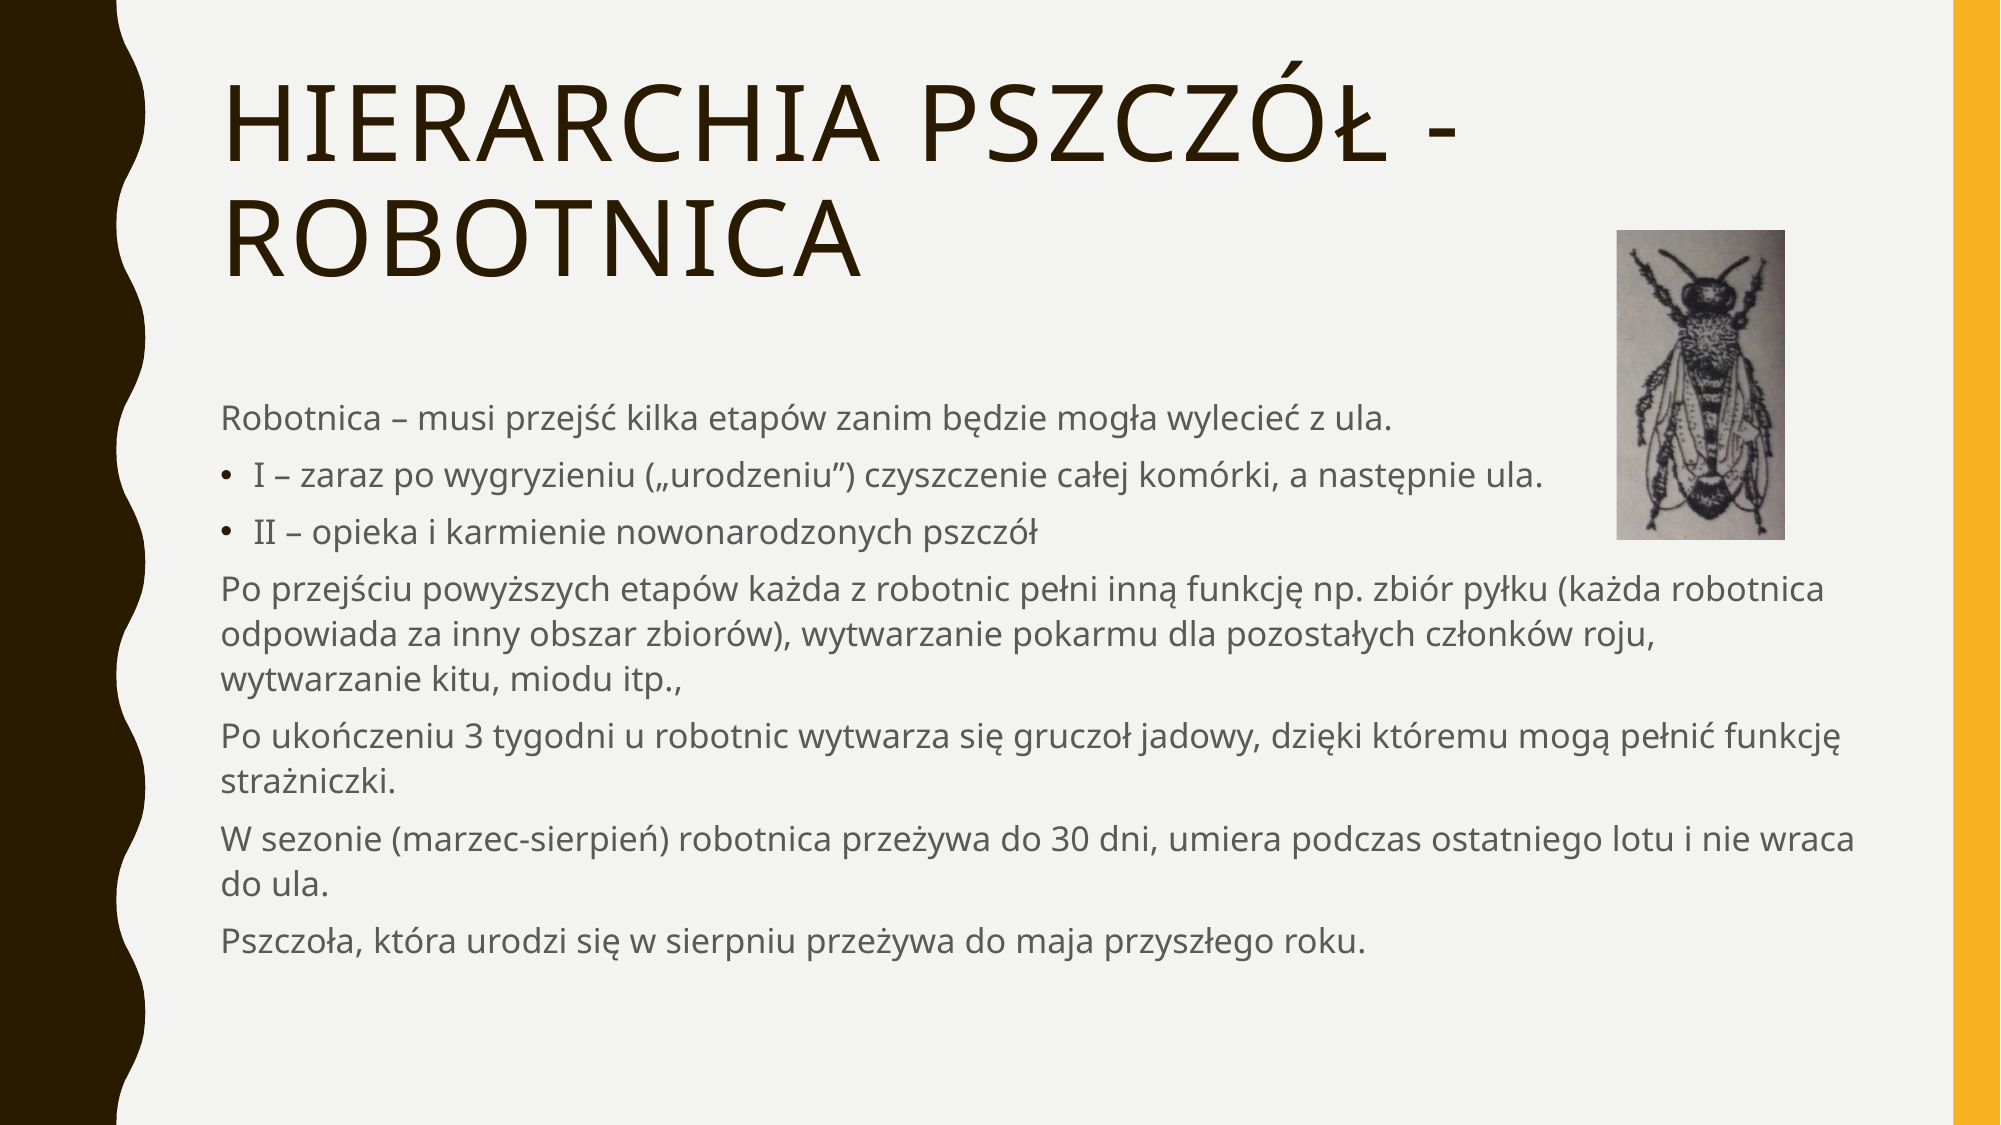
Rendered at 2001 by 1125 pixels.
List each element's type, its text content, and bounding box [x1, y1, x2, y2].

title Hierarchia pszczół - robotnica [205, 62, 1875, 308]
list Robotnica – musi przejść kilka etapów zanim będzie mogła wylecieć z ula. I – zaraz po wygryzieniu („urodzeniu”) czyszczenie całej komórki, a następnie ula. II – opieka i karmienie nowonarodzonych pszczół Po przejściu powyższych etapów każda z robotnic pełni inną funkcję np. zbiór pyłku (każda robotnica odpowiada za inny obszar zbiorów), wytwarzanie pokarmu dla pozostałych członków roju, wytwarzanie kitu, miodu itp., Po ukończeniu 3 tygodni u robotnic wytwarza się gruczoł jadowy, dzięki któremu mogą pełnić funkcję strażniczki. W sezonie (marzec-sierpień) robotnica przeżywa do 30 dni, umiera podczas ostatniego lotu i nie wraca do ula. Pszczoła, która urodzi się w sierpniu przeżywa do maja przyszłego roku. [205, 385, 1875, 975]
picture [1546, 230, 1856, 540]
